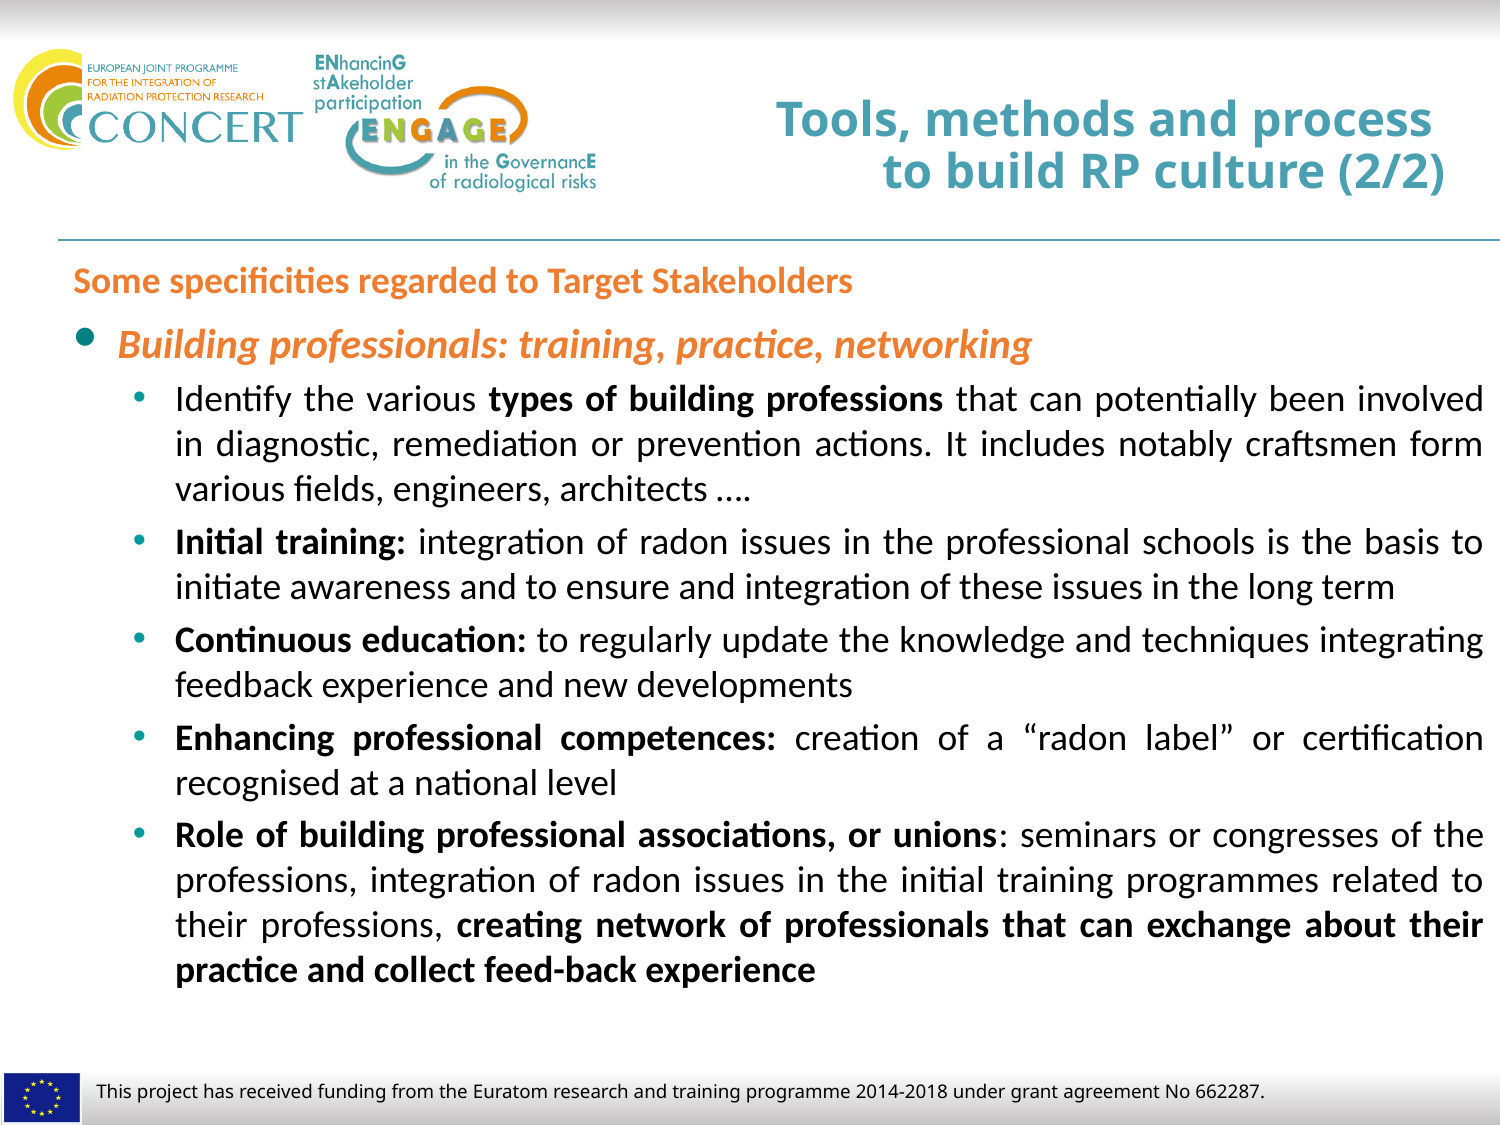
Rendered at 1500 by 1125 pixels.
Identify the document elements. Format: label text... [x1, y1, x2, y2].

title Tools, methods and process to build RP culture (2/2) [573, 86, 1462, 208]
list Some specificities regarded to Target Stakeholders Building professionals: training, practice, networking Identify the various types of building professions that can potentially been involved in diagnostic, remediation or prevention actions. It includes notably craftsmen form various fields, engineers, architects …. Initial training: integration of radon issues in the professional schools is the basis to initiate awareness and to ensure and integration of these issues in the long term Continuous education: to regularly update the knowledge and techniques integrating feedback experience and new developments Enhancing professional competences: creation of a “radon label” or certification recognised at a national level Role of building professional associations, or unions: seminars or congresses of the professions, integration of radon issues in the initial training programmes related to their professions, creating network of professionals that can exchange about their practice and collect feed-back experience [58, 248, 1500, 1125]
picture [0, 41, 606, 203]
picture [2, 1072, 58, 1125]
